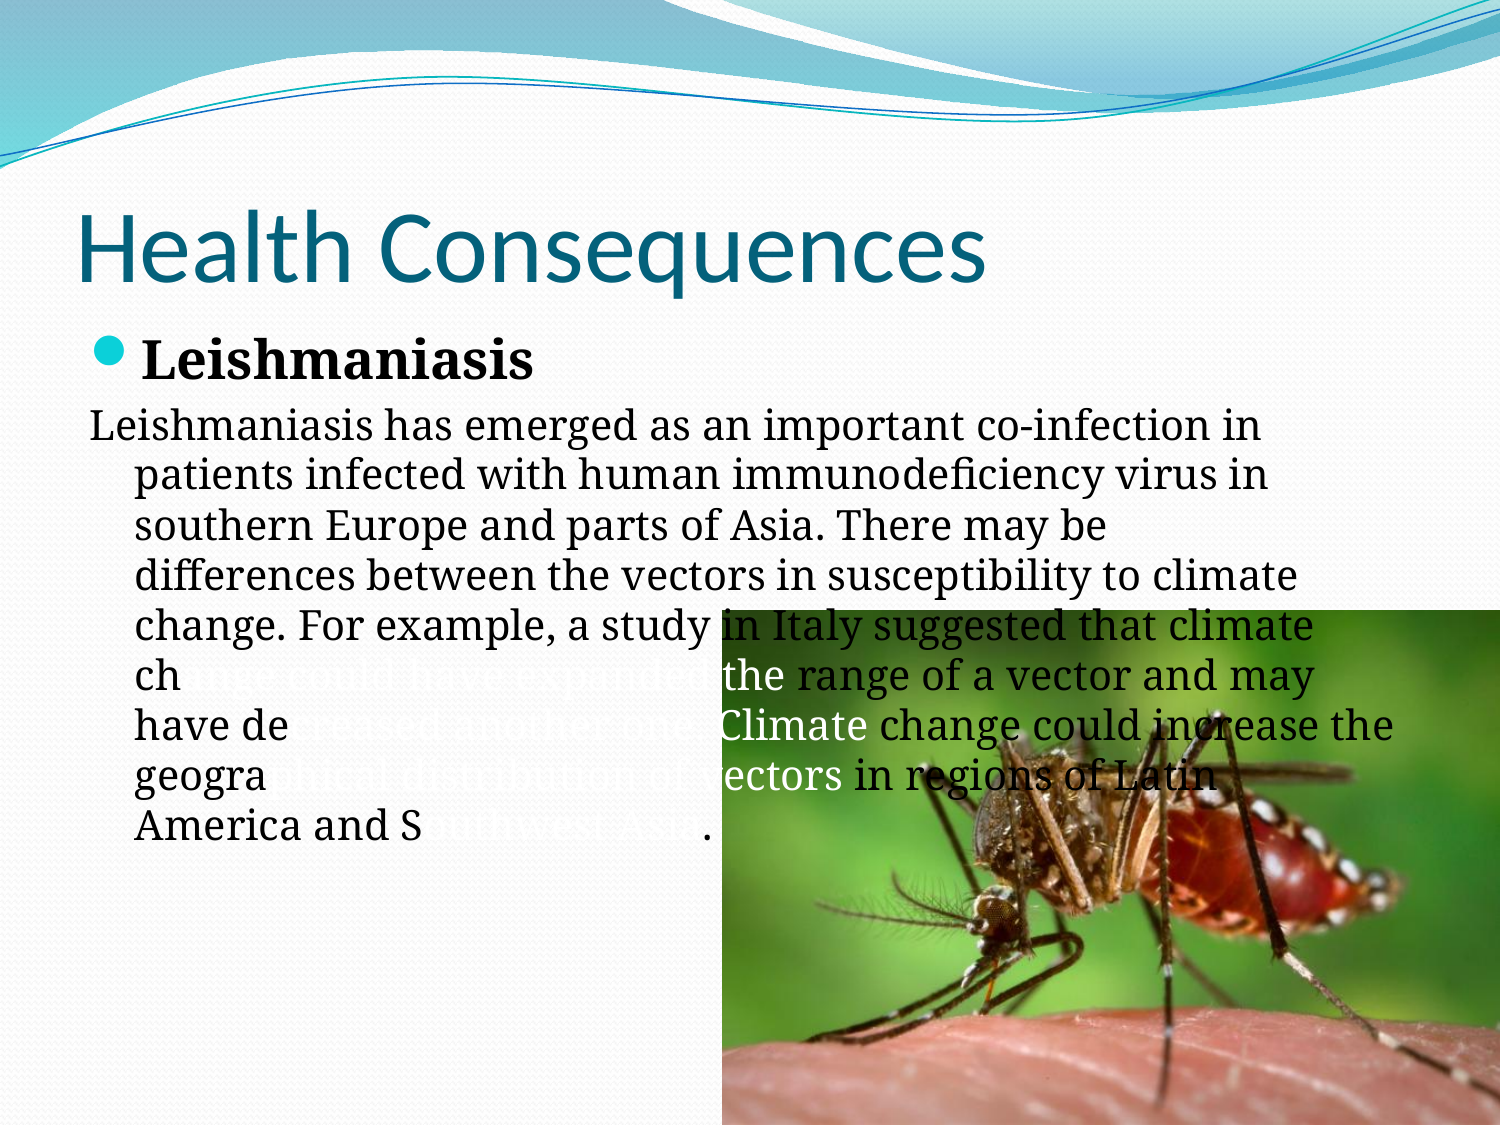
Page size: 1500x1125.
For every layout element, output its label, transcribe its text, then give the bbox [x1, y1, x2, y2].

title Health Consequences [75, 115, 1425, 303]
picture [721, 610, 1500, 1125]
list Leishmaniasis Leishmaniasis has emerged as an important co-infection in patients infected with human immunodeficiency virus in southern Europe and parts of Asia. There may be differences between the vectors in susceptibility to climate change. For example, a study in Italy suggested that climate change could have expanded the range of a vector and may have decreased another one. Climate change could increase the geographical distribution of vectors in regions of Latin America and Southwest Asia. [75, 317, 1425, 1038]
